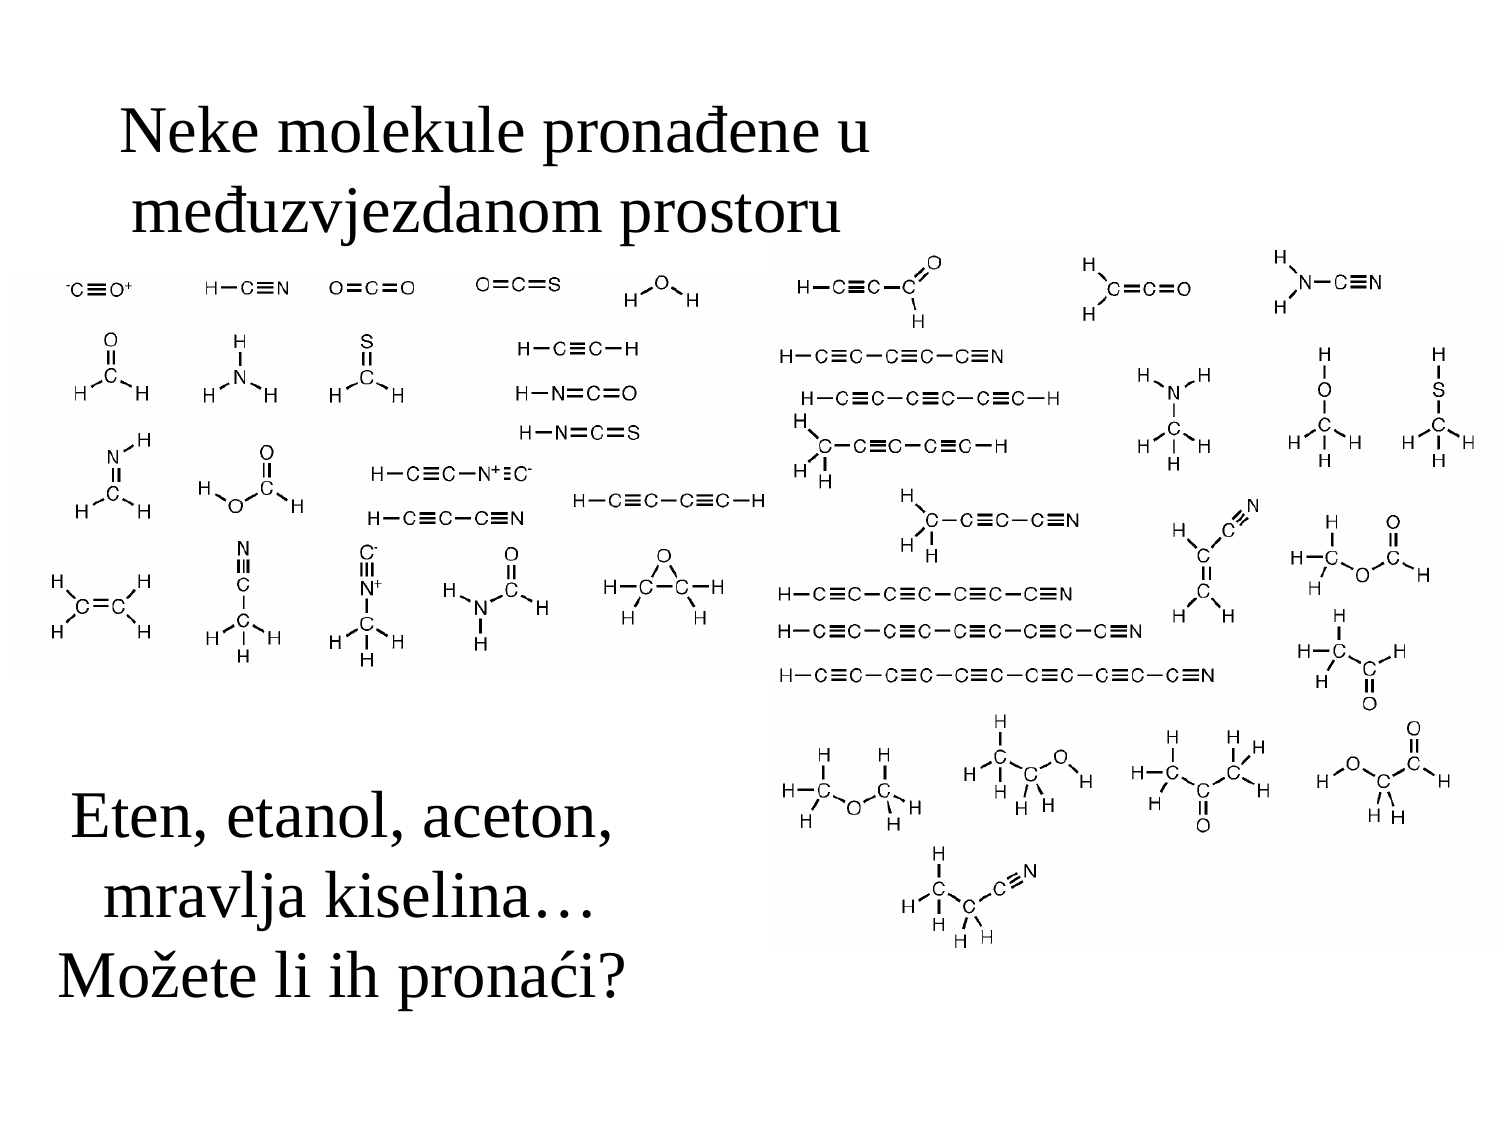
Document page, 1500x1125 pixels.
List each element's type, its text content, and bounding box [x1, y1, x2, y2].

text_box Eten, etanol, aceton, mravlja kiselina… Možete li ih pronaći? [0, 763, 703, 1018]
text_box Neke molekule pronađene u međuzvjezdanom prostoru [100, 78, 892, 253]
picture [0, 243, 1500, 953]
